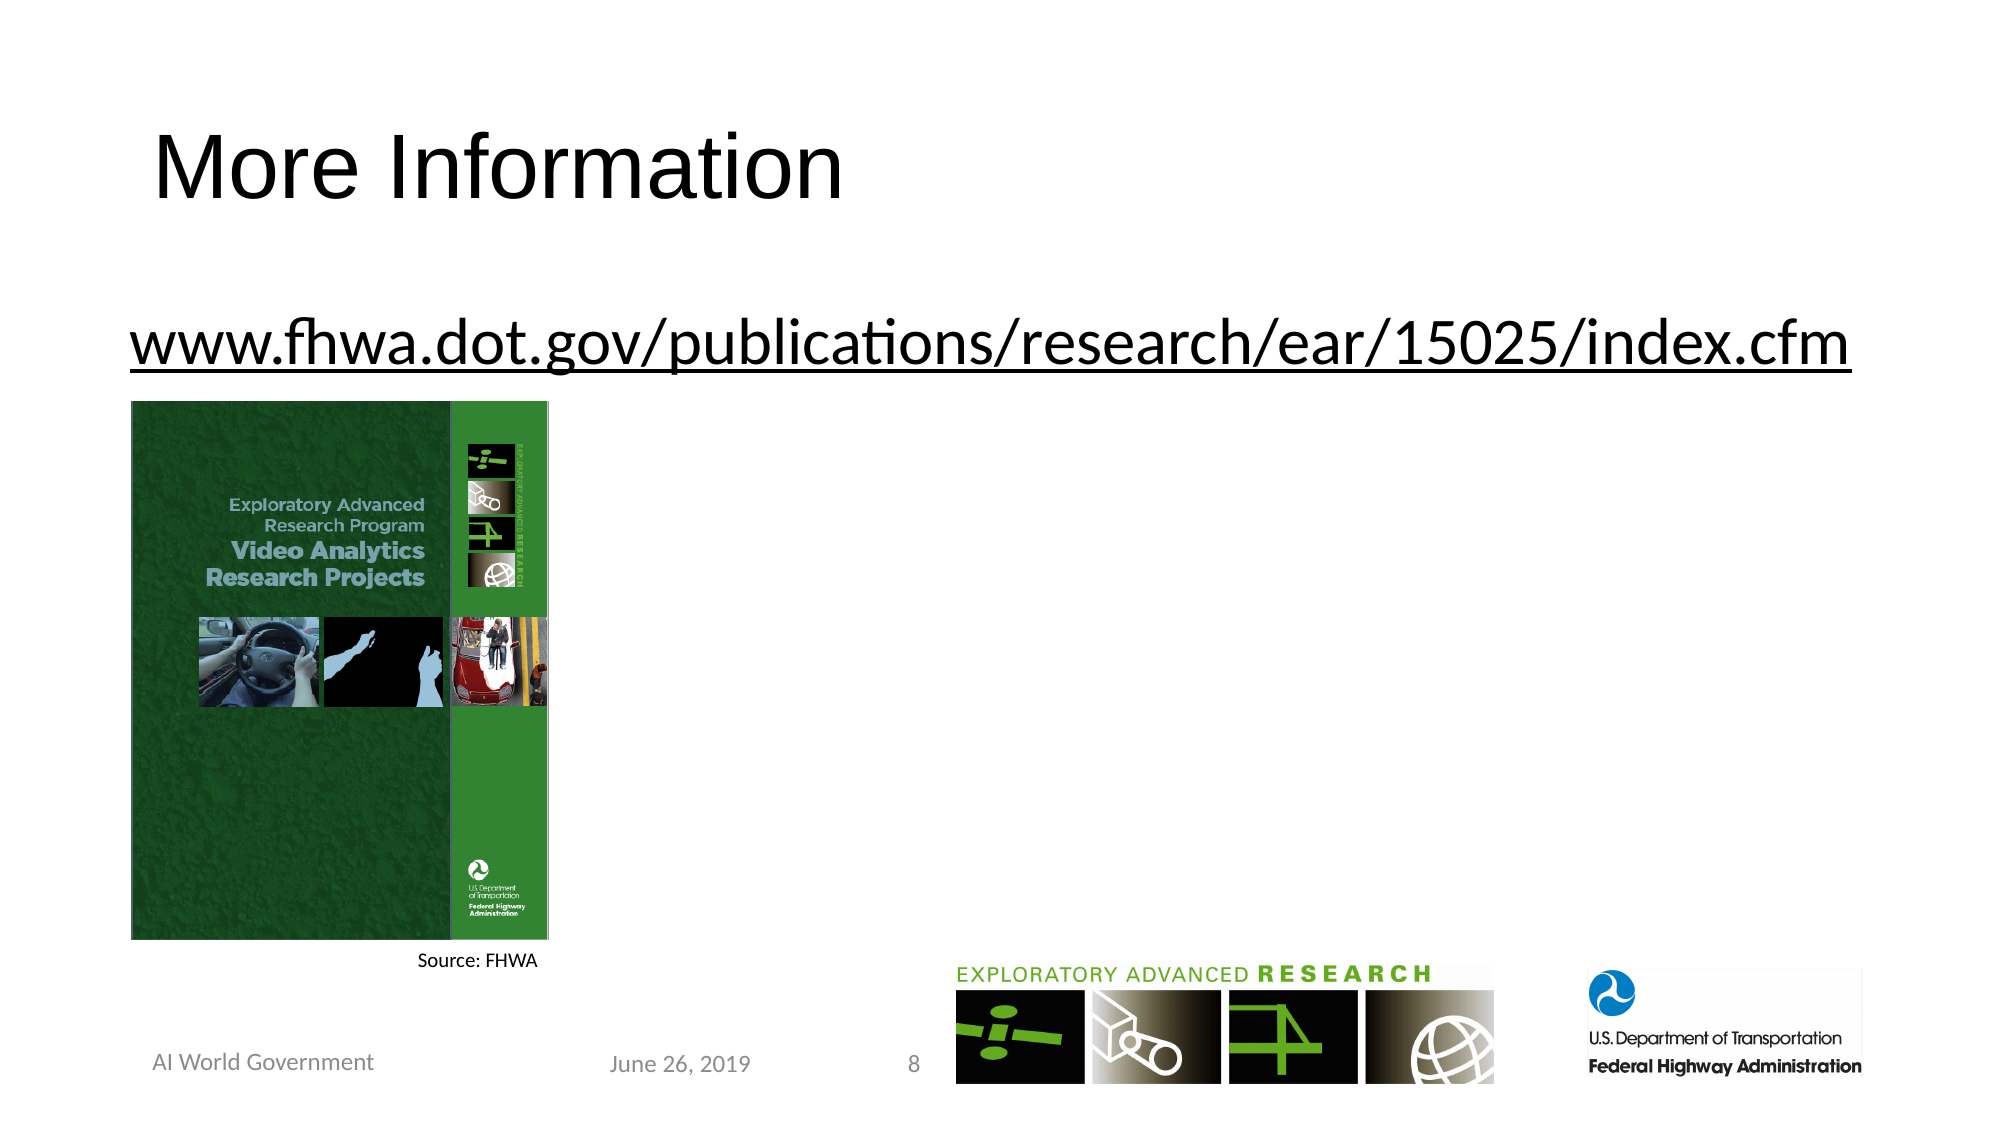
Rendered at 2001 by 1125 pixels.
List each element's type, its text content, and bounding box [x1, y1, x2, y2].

text_box Source: FHWA [403, 939, 667, 980]
footer AI World Government [137, 1021, 575, 1100]
picture [956, 962, 1494, 1084]
picture [1587, 969, 1863, 1077]
slide_number 8 [825, 1023, 936, 1101]
title More Information [137, 59, 1863, 278]
picture [131, 401, 549, 940]
list www.fhwa.dot.gov/publications/research/ear/15025/index.cfm [115, 299, 1891, 402]
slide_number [595, 1023, 805, 1101]
